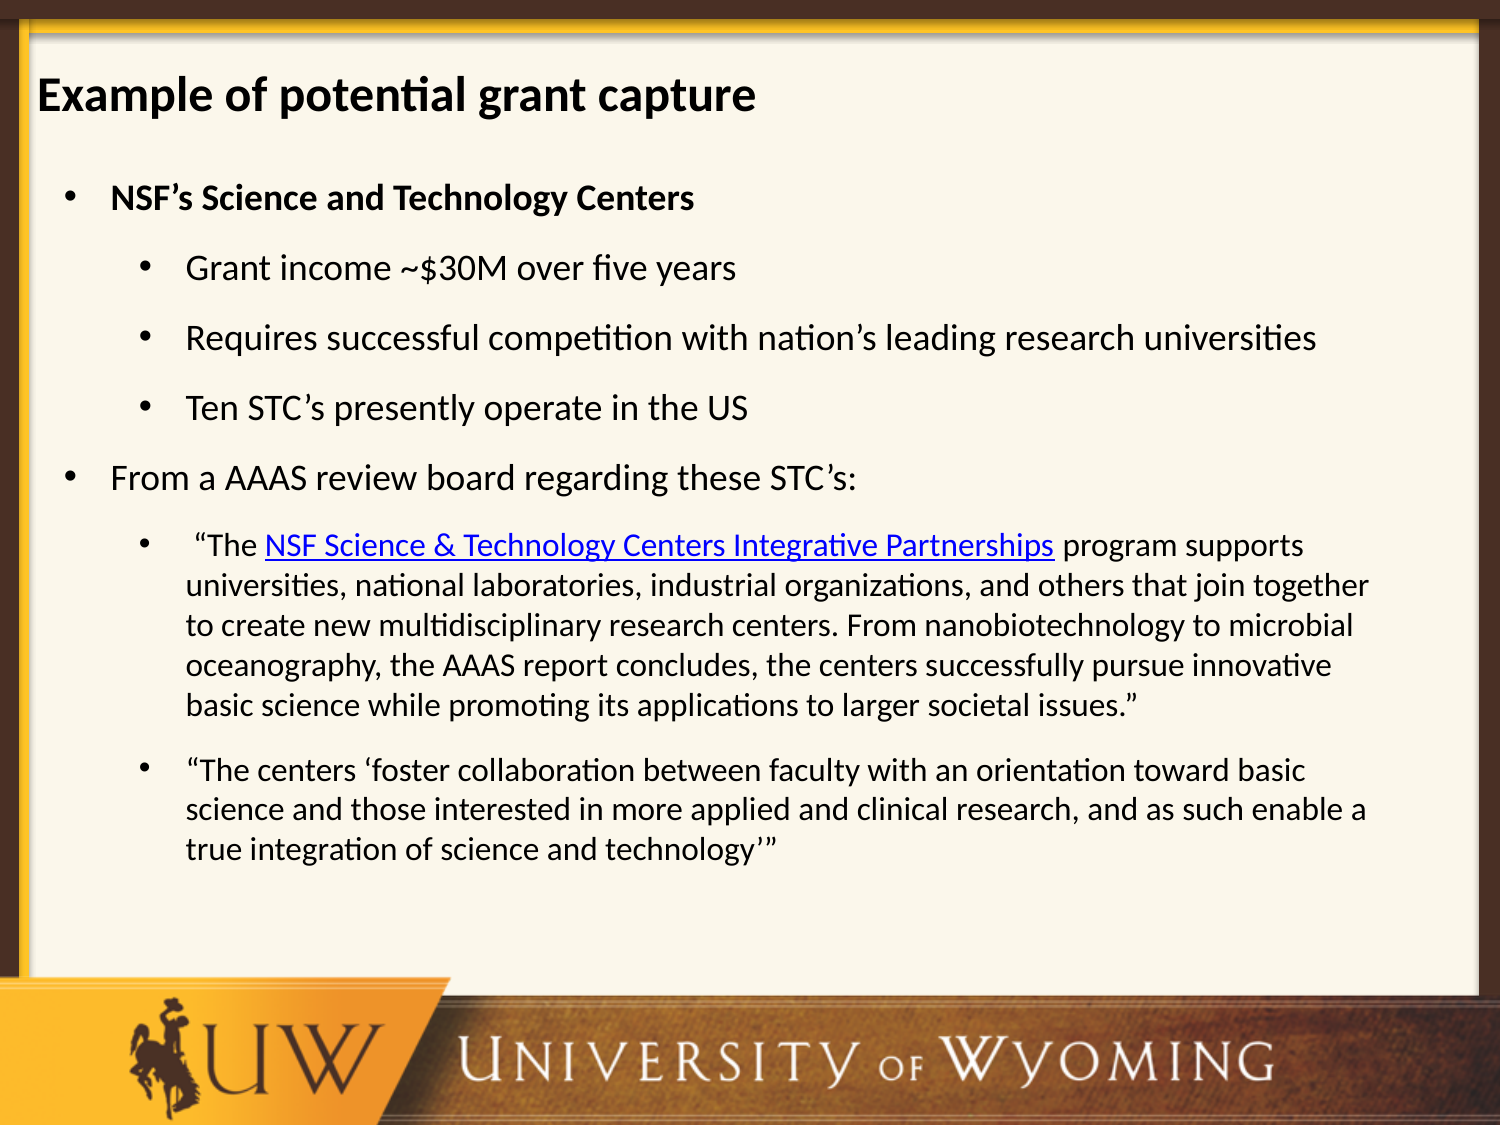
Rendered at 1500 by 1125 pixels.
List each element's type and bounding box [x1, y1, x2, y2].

picture [0, 957, 1500, 1125]
text_box [0, 0, 1500, 957]
